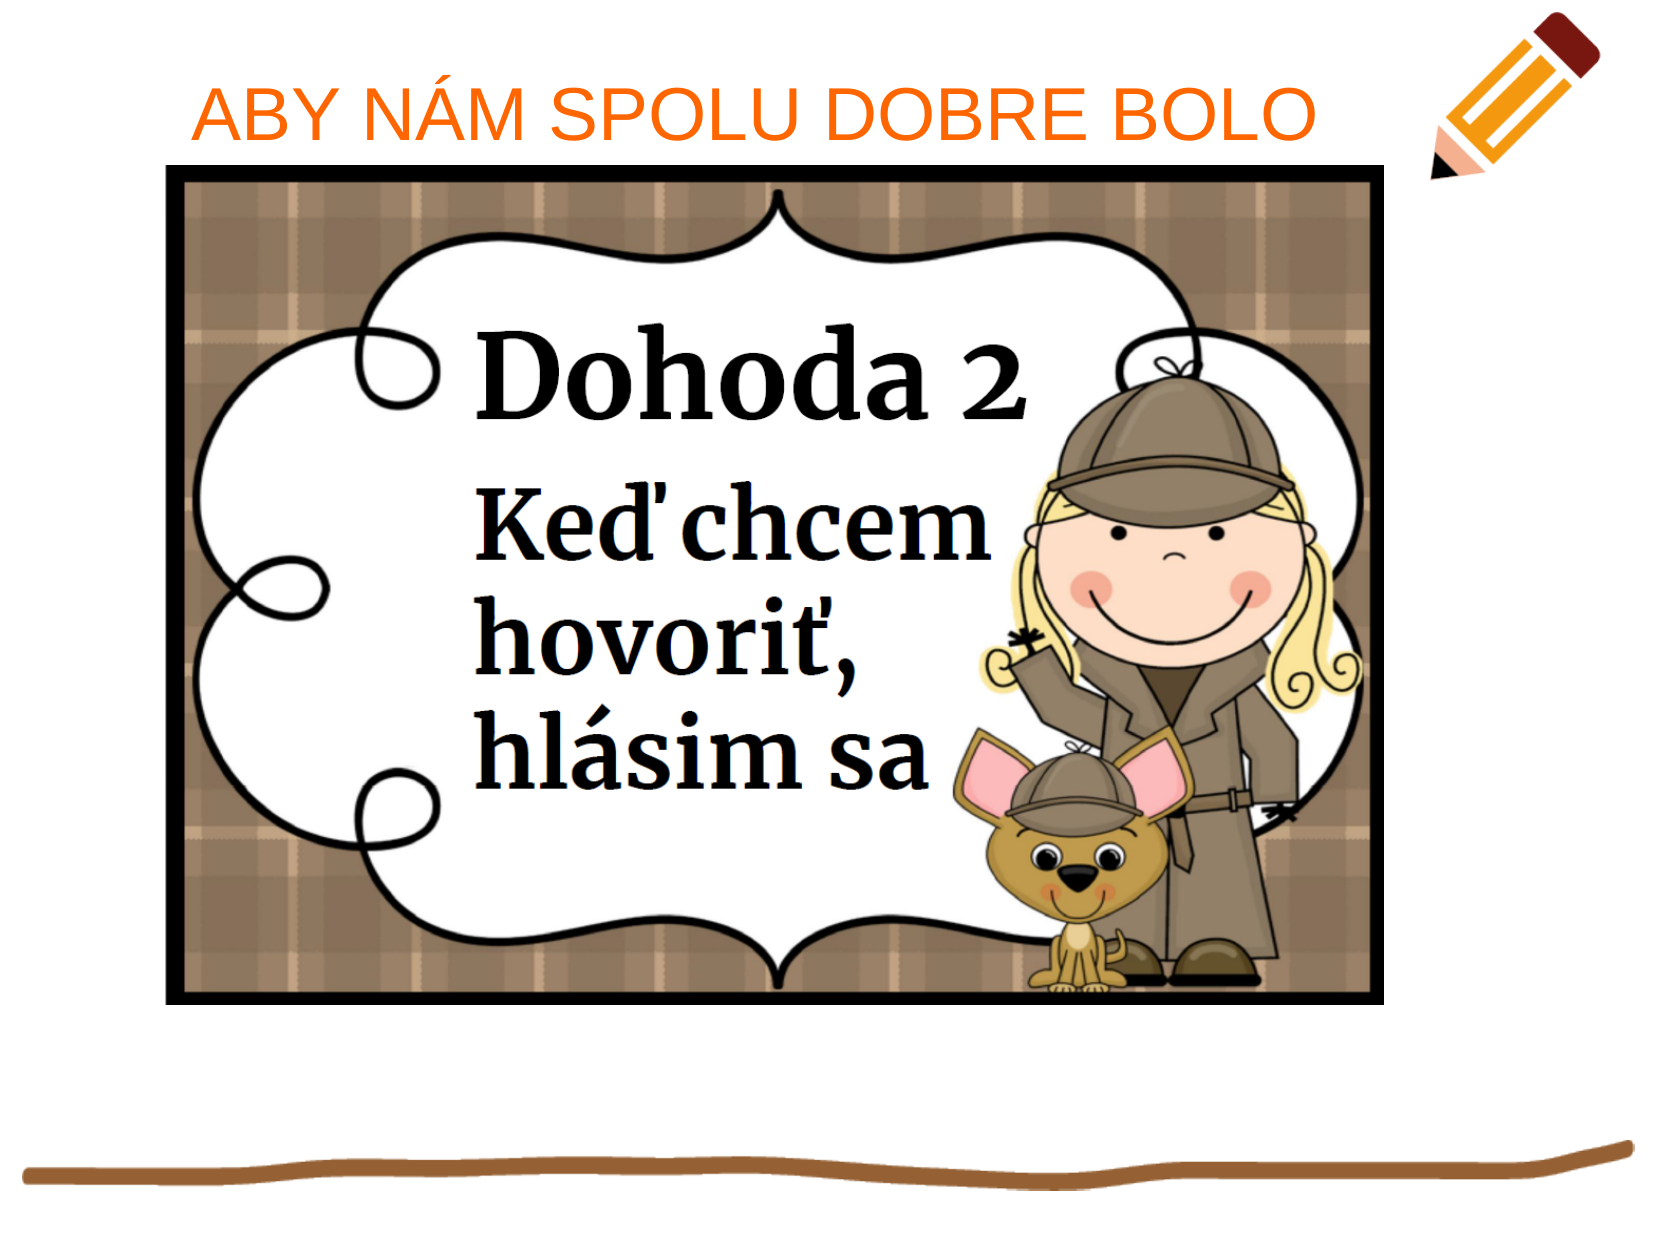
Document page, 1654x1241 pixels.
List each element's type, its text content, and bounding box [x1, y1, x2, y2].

picture [165, 165, 1384, 1005]
picture [1430, 12, 1601, 181]
picture [22, 1140, 1635, 1191]
text_box ABY NÁM SPOLU DOBRE BOLO [82, 65, 1429, 156]
